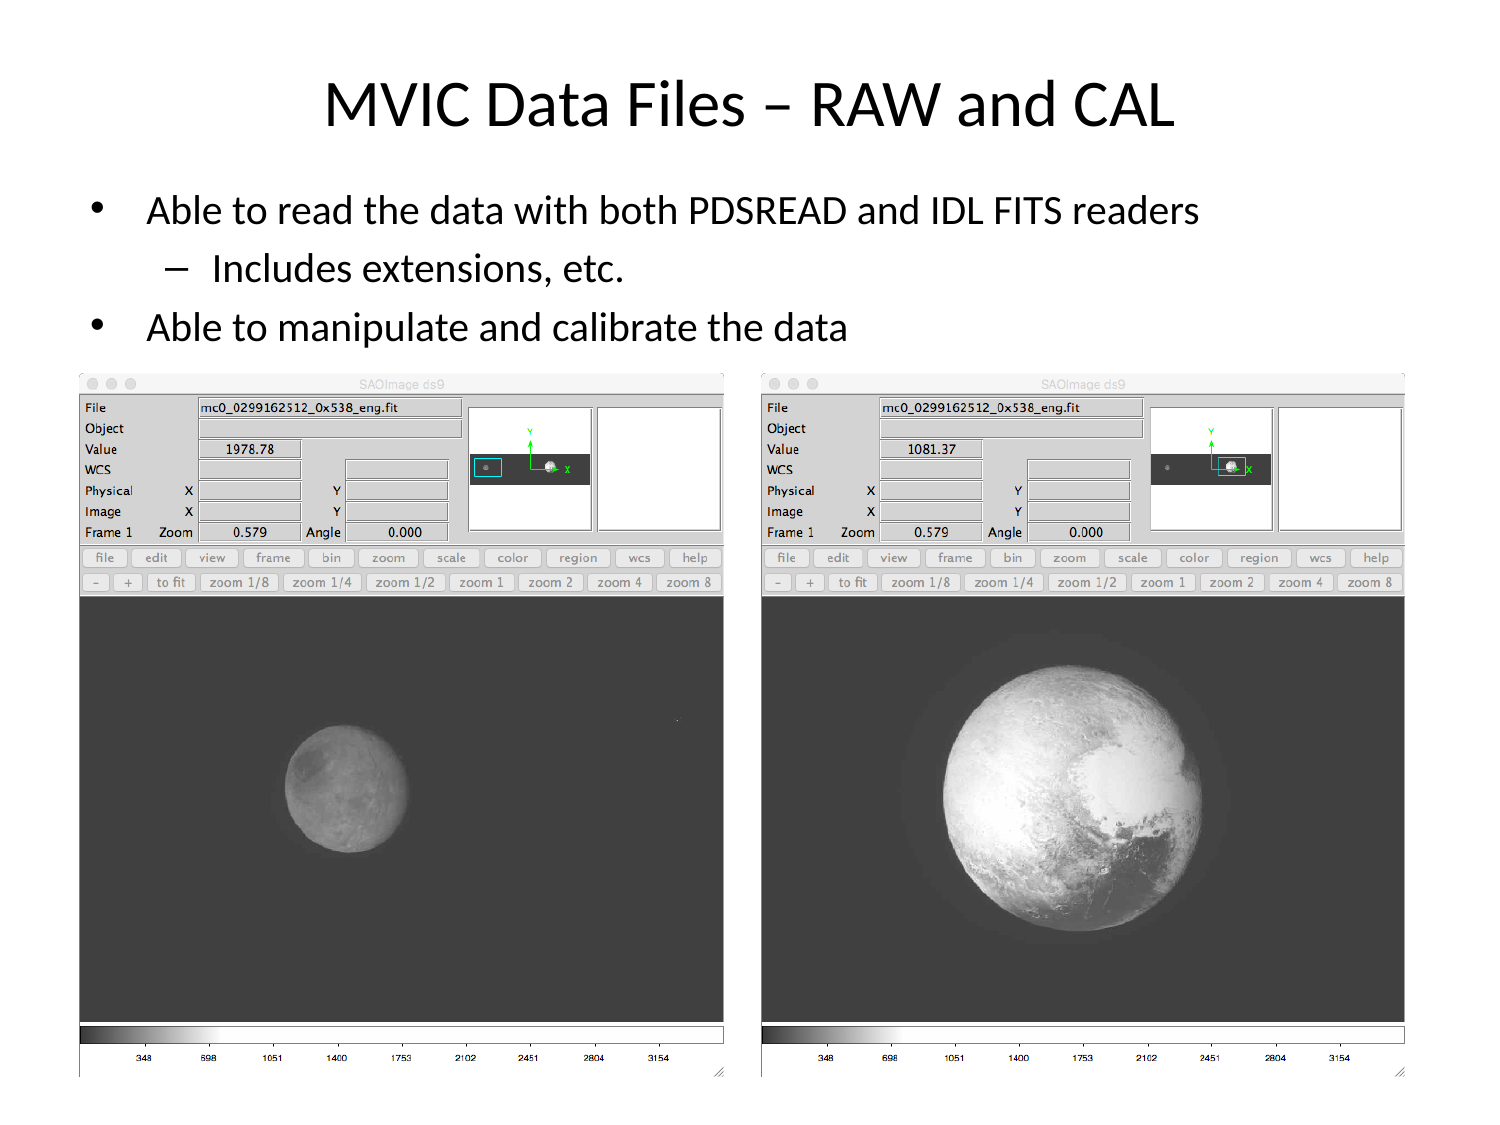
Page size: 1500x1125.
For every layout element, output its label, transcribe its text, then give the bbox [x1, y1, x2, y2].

title MVIC Data Files – RAW and CAL [75, 45, 1425, 155]
picture [760, 373, 1405, 1078]
picture [79, 373, 724, 1078]
list Able to read the data with both PDSREAD and IDL FITS readers Includes extensions, etc. Able to manipulate and calibrate the data [75, 174, 1425, 1043]
